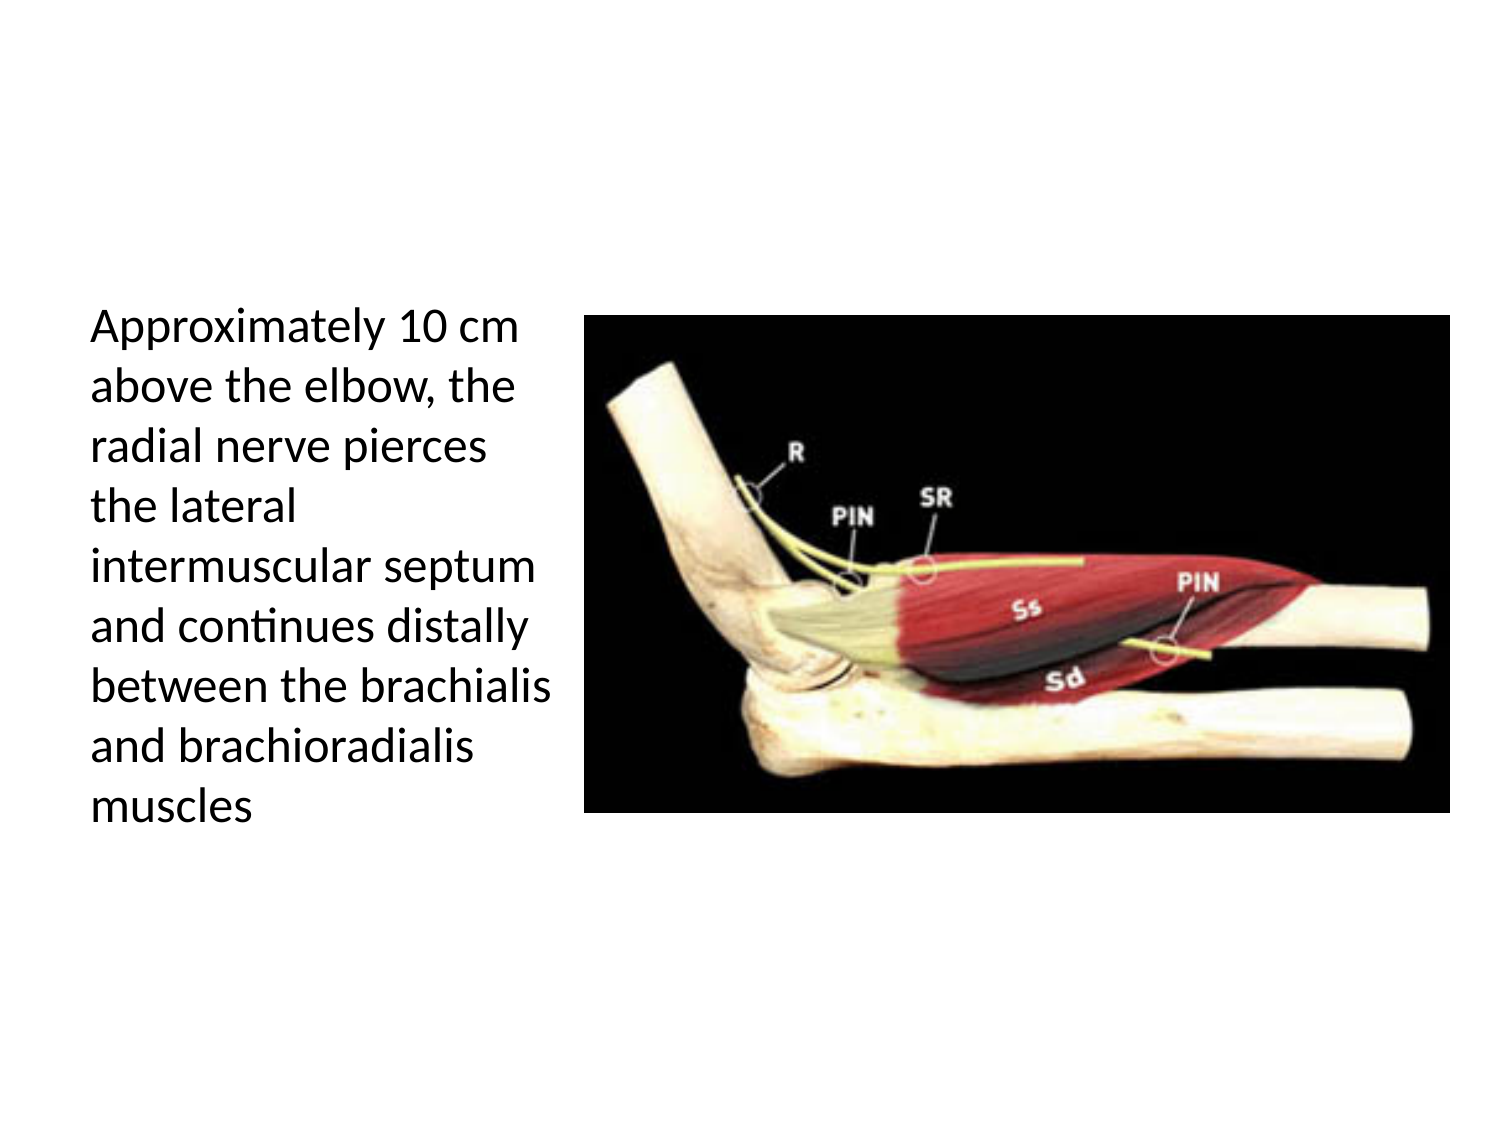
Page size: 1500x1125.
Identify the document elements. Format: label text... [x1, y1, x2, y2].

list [584, 315, 1451, 813]
list Approximately 10 cm above the elbow, the radial nerve pierces the lateral intermuscular septum and continues distally between the brachialis and brachioradialis muscles [75, 75, 569, 1005]
